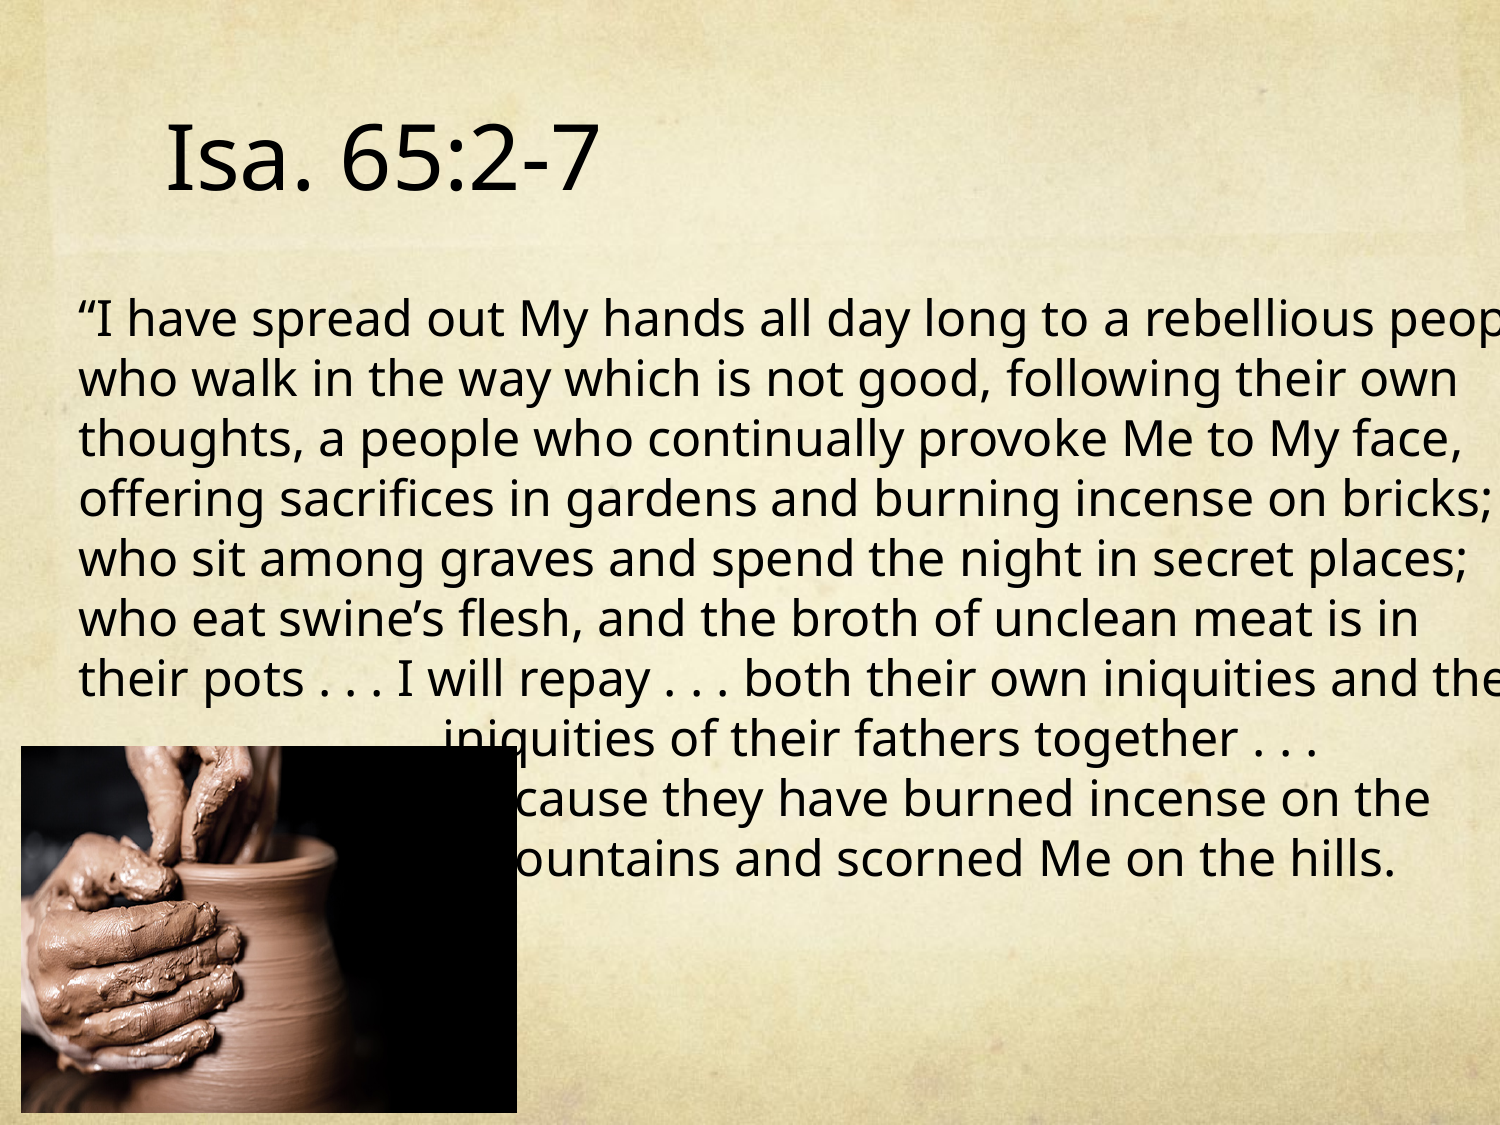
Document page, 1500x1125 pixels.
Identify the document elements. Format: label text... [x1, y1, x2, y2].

picture [0, 0, 1500, 1125]
title Isa. 65:2-7 [150, 82, 1350, 225]
text_box “I have spread out My hands all day long to a rebellious people, who walk in the way which is not good, following their own thoughts, a people who continually provoke Me to My face, offering sacrifices in gardens and burning incense on bricks; who sit among graves and spend the night in secret places; who eat swine’s flesh, and the broth of unclean meat is in their pots . . . I will repay . . . both their own iniquities and the iniquities of their fathers together . . . because they have burned incense on the mountains and scorned Me on the hills. [63, 278, 1500, 894]
